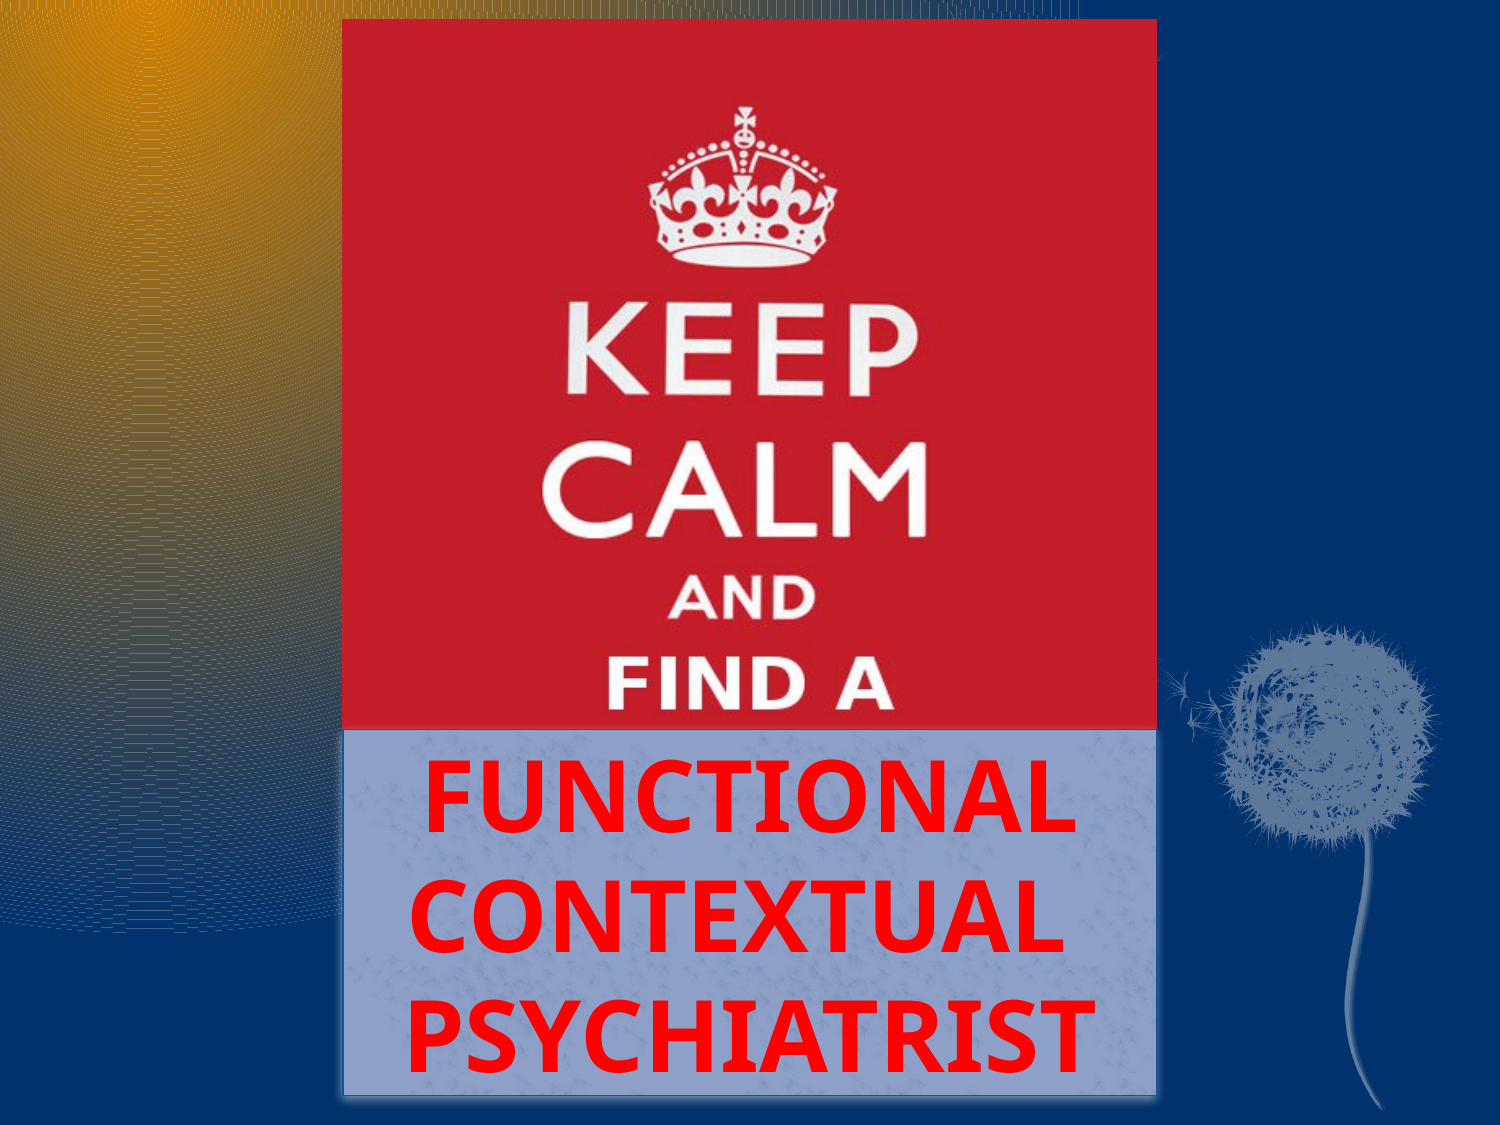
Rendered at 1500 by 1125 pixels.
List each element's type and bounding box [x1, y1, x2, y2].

picture [342, 0, 1500, 1125]
